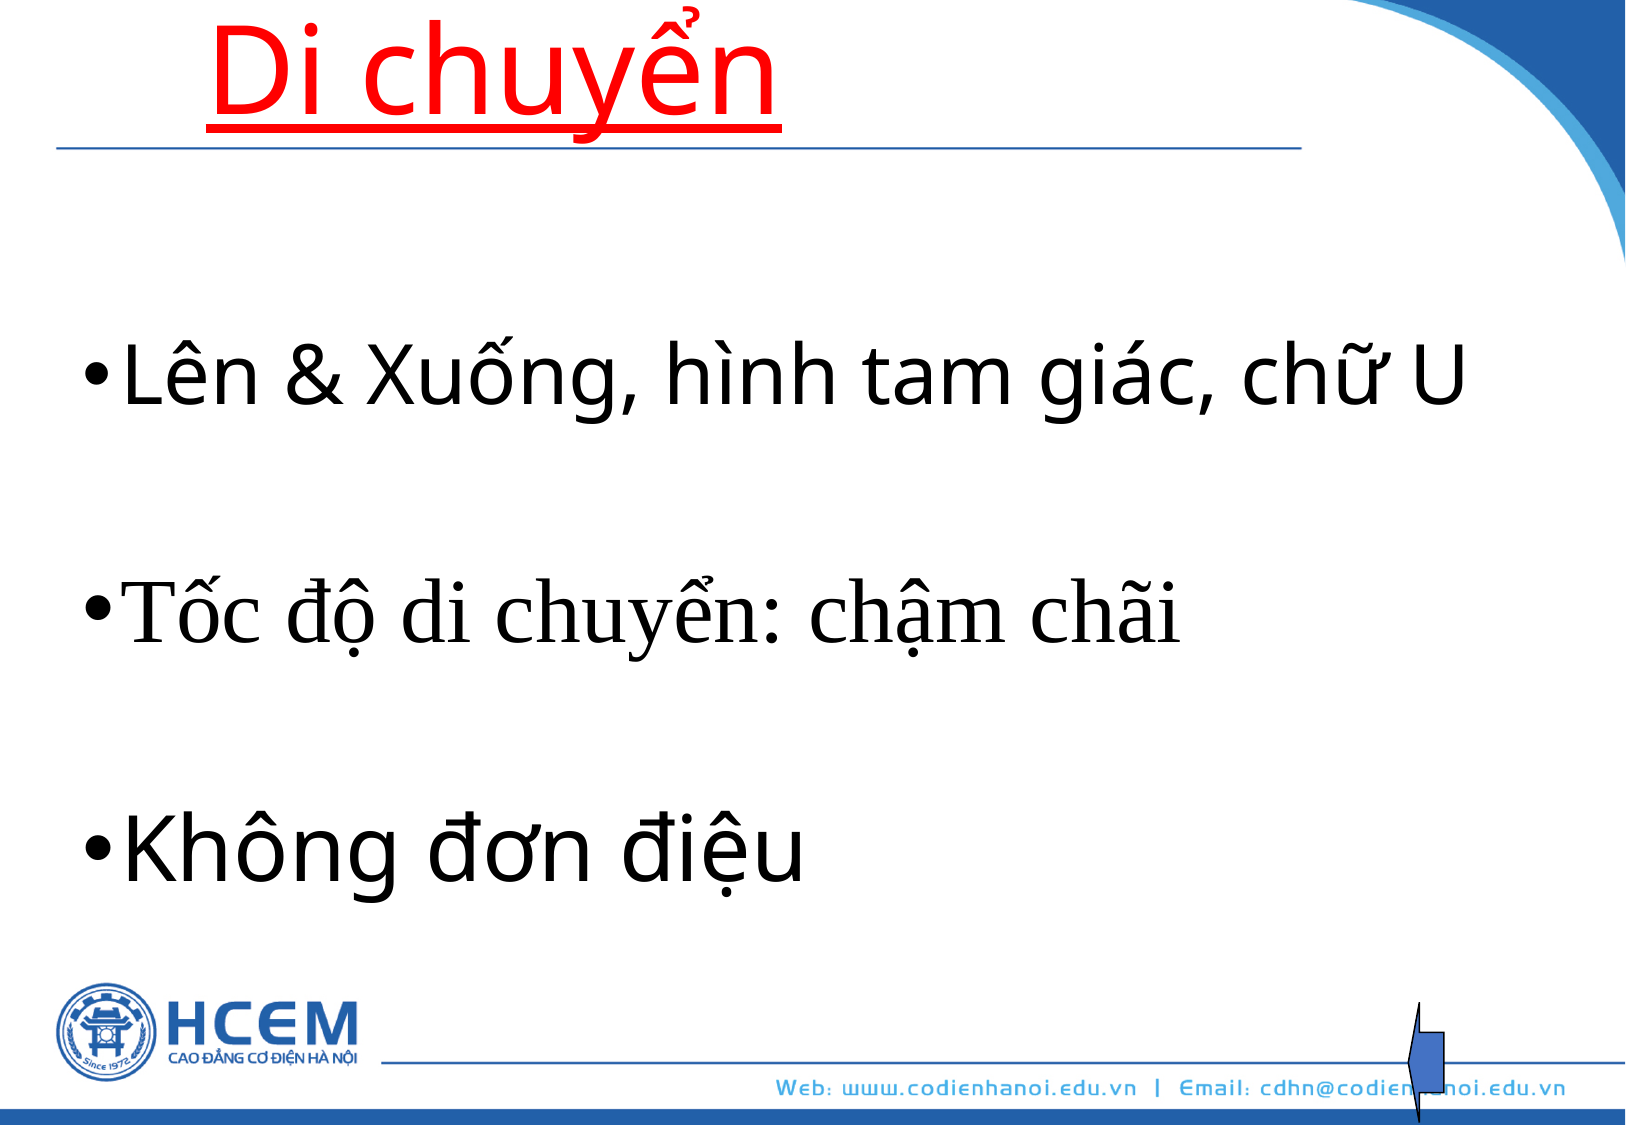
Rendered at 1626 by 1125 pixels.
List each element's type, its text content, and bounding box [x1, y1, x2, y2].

title Di chuyển [190, 0, 1569, 149]
list Lên & Xuống, hình tam giác, chữ U Tốc độ di chuyển: chậm chãi Không đơn điệu [67, 324, 1531, 963]
picture [0, 0, 1626, 1125]
text_box [1408, 1002, 1444, 1123]
